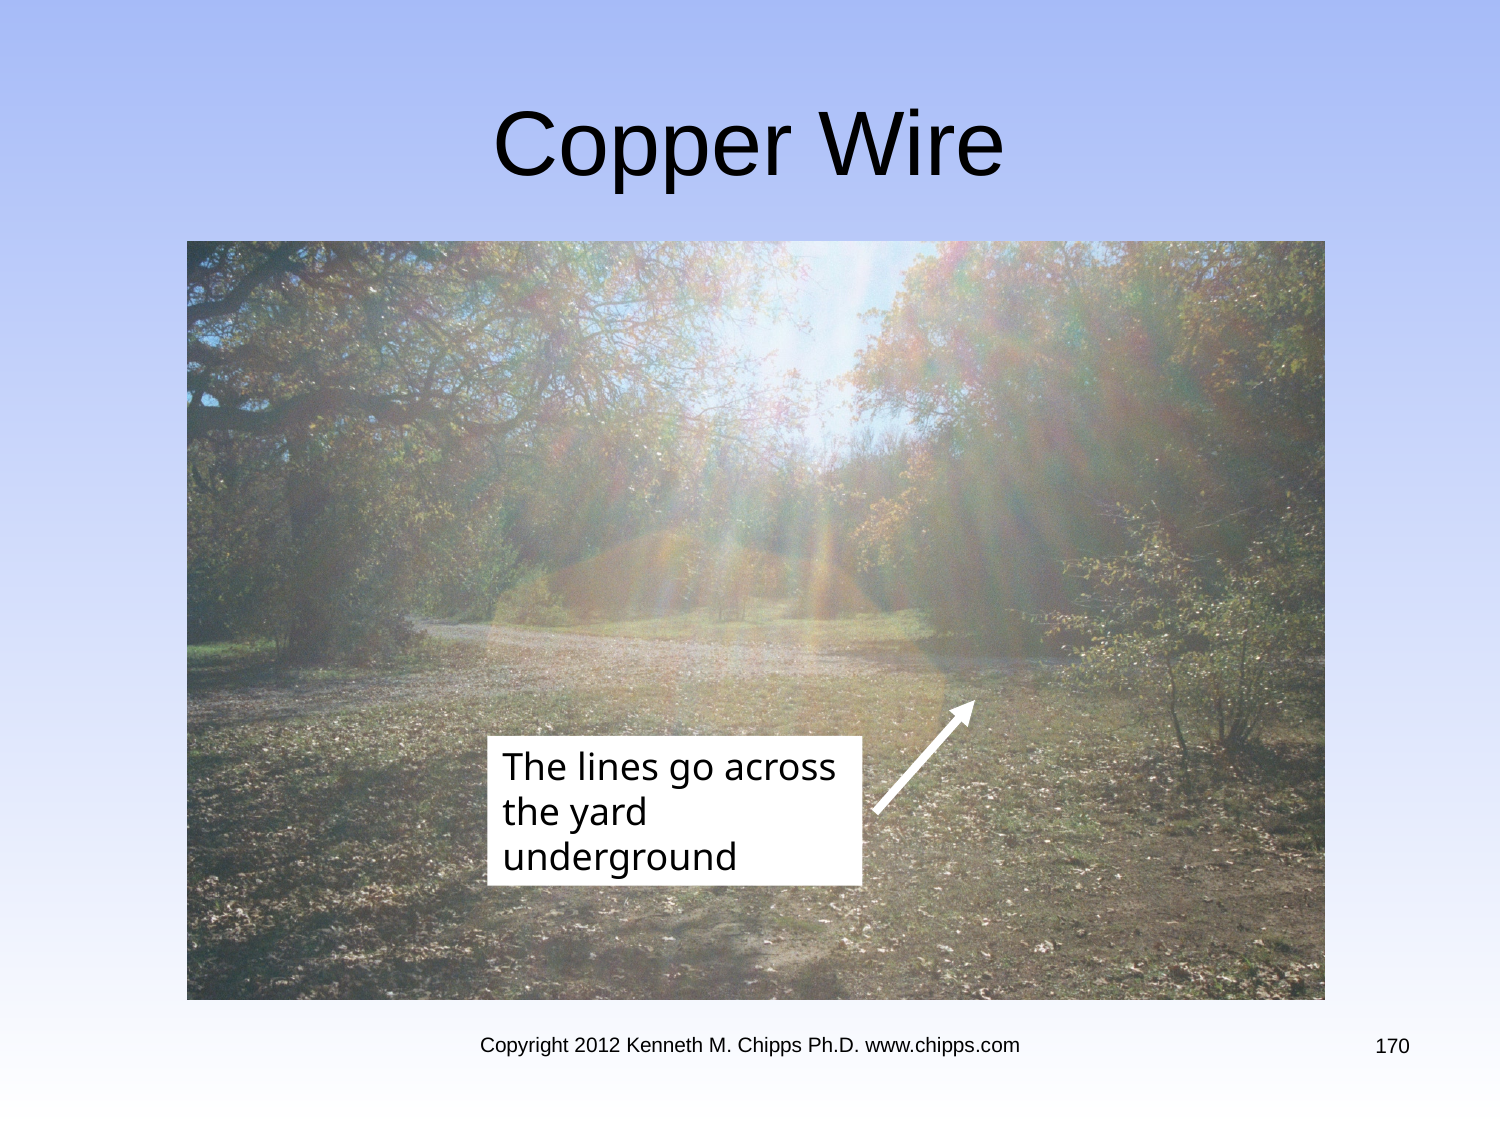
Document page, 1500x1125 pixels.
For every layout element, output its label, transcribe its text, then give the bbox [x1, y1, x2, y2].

slide_number 170 [1074, 1024, 1426, 1104]
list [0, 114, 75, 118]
footer Copyright 2012 Kenneth M. Chipps Ph.D. www.chipps.com [449, 1024, 1051, 1103]
picture [187, 241, 1326, 1001]
title Copper Wire [75, 45, 1425, 233]
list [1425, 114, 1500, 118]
